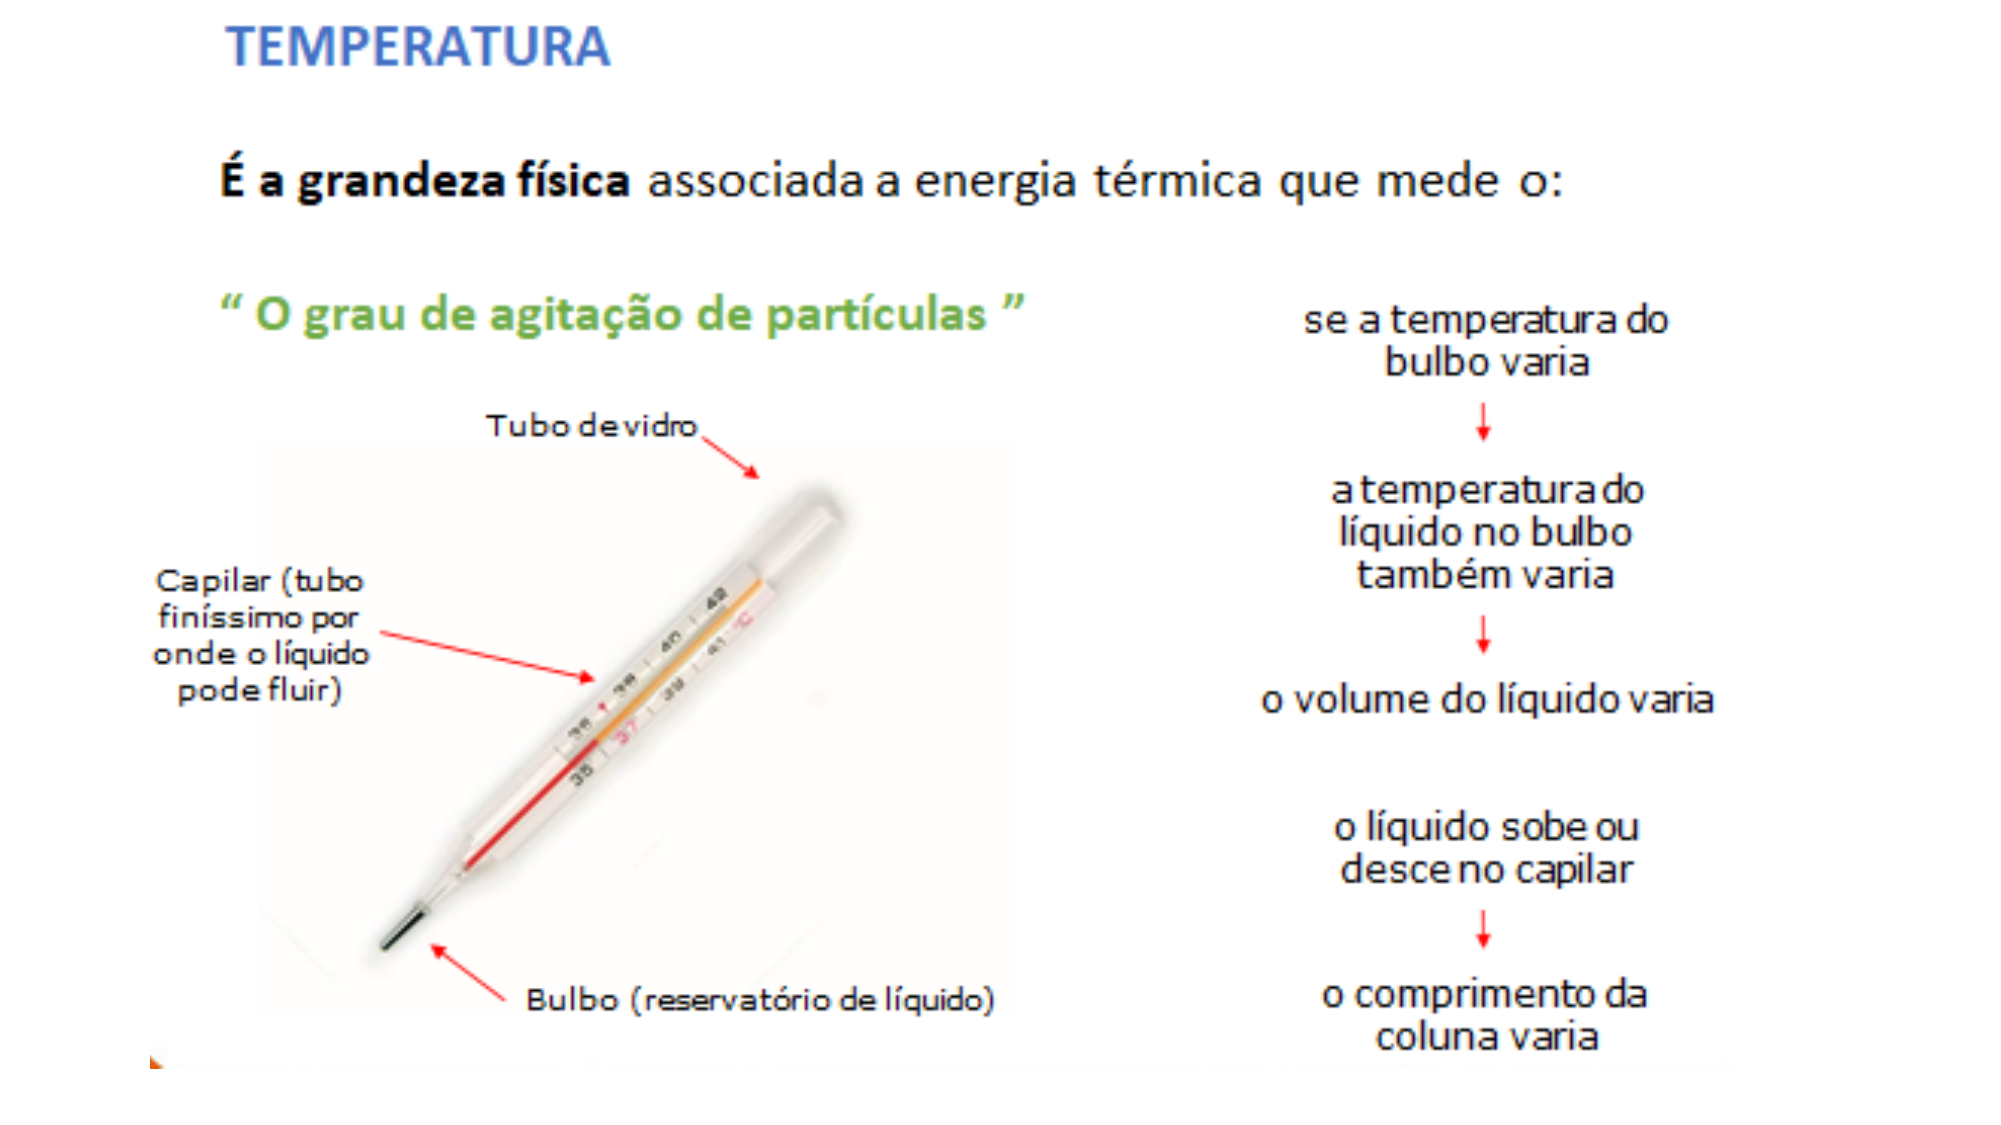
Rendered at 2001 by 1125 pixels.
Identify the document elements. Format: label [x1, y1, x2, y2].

picture [149, 12, 1738, 1070]
